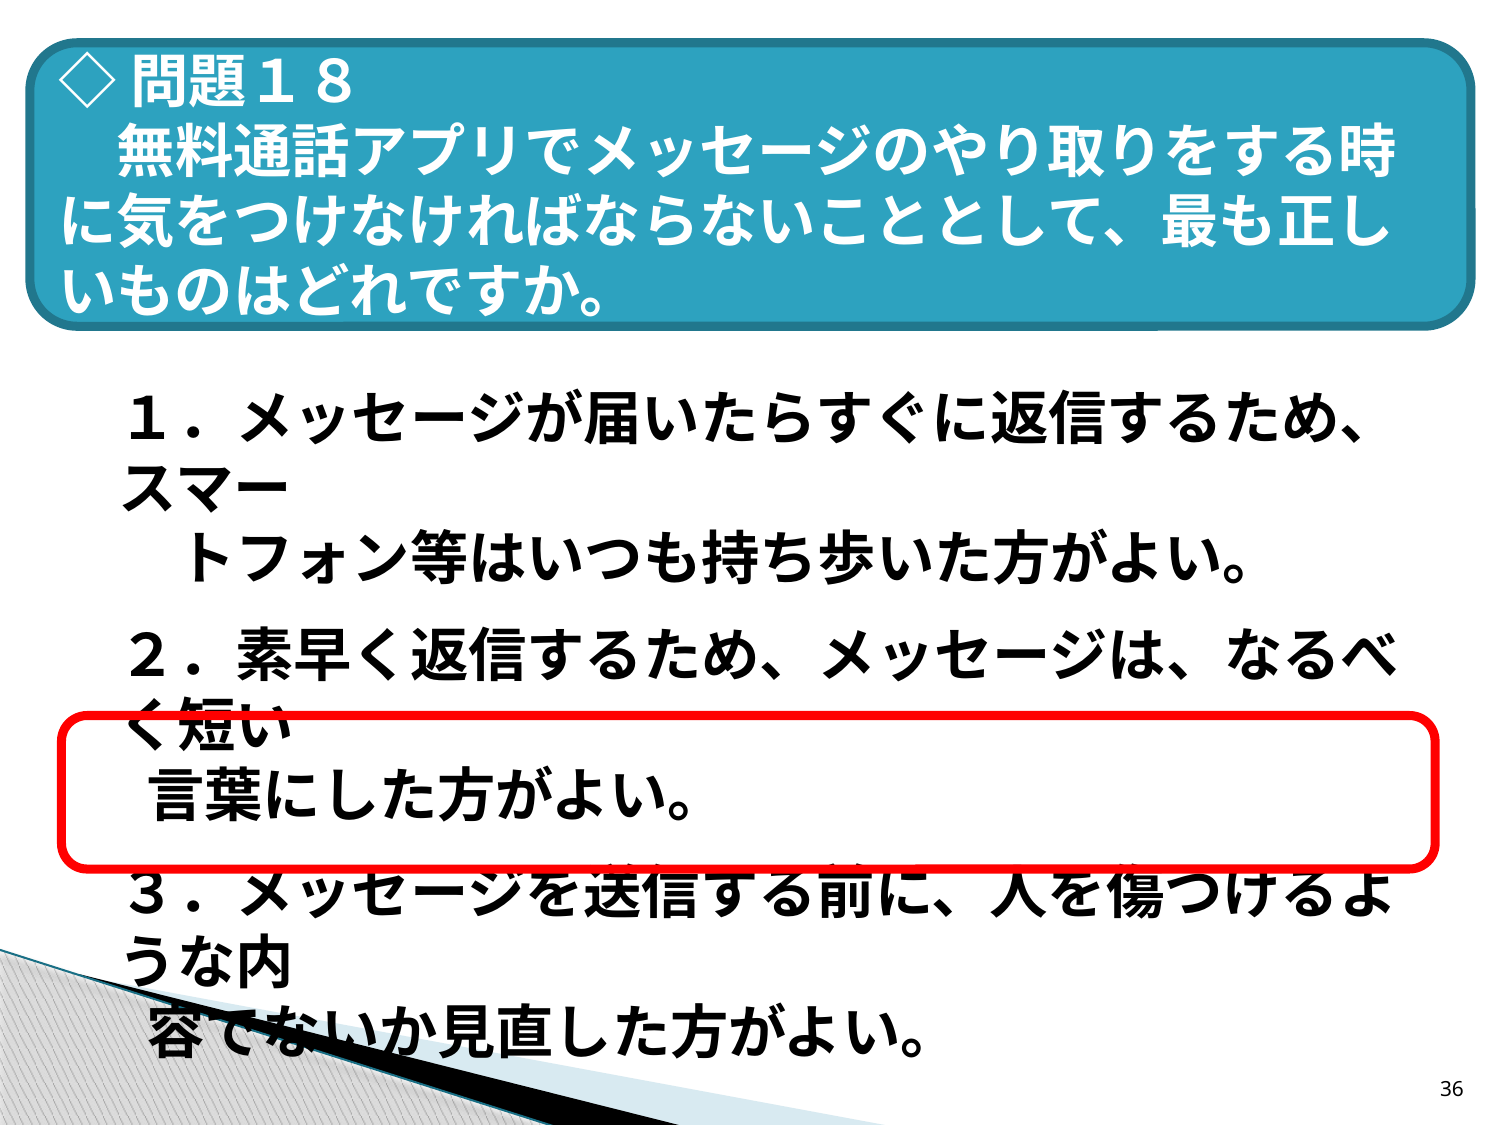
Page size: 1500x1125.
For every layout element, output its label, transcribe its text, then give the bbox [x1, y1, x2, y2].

text_box １．メッセージが届いたらすぐに返信するため、スマー トフォン等はいつも持ち歩いた方がよい。 ２．素早く返信するため、メッセージは、なるべく短い 言葉にした方がよい。 ３．メッセージを送信する前に、人を傷つけるような内 容でないか見直した方がよい。 [104, 373, 1435, 723]
slide_number 36 [1418, 1051, 1479, 1112]
text_box [56, 710, 1440, 874]
text_box ◇問題１８ 無料通話アプリでメッセージのやり取りをする時に気をつけなければならないこととして、最も正しいものはどれですか。 [25, 38, 1476, 331]
text_box １．メッセージが届いたらすぐに返信するため、スマー トフォン等はいつも持ち歩いた方がよい。 ２．素早く返信するため、メッセージは、なるべく短い 言葉にした方がよい。 ３．メッセージを送信する前に、人を傷つけるような内 容でないか見直した方がよい。 [104, 861, 1435, 1073]
